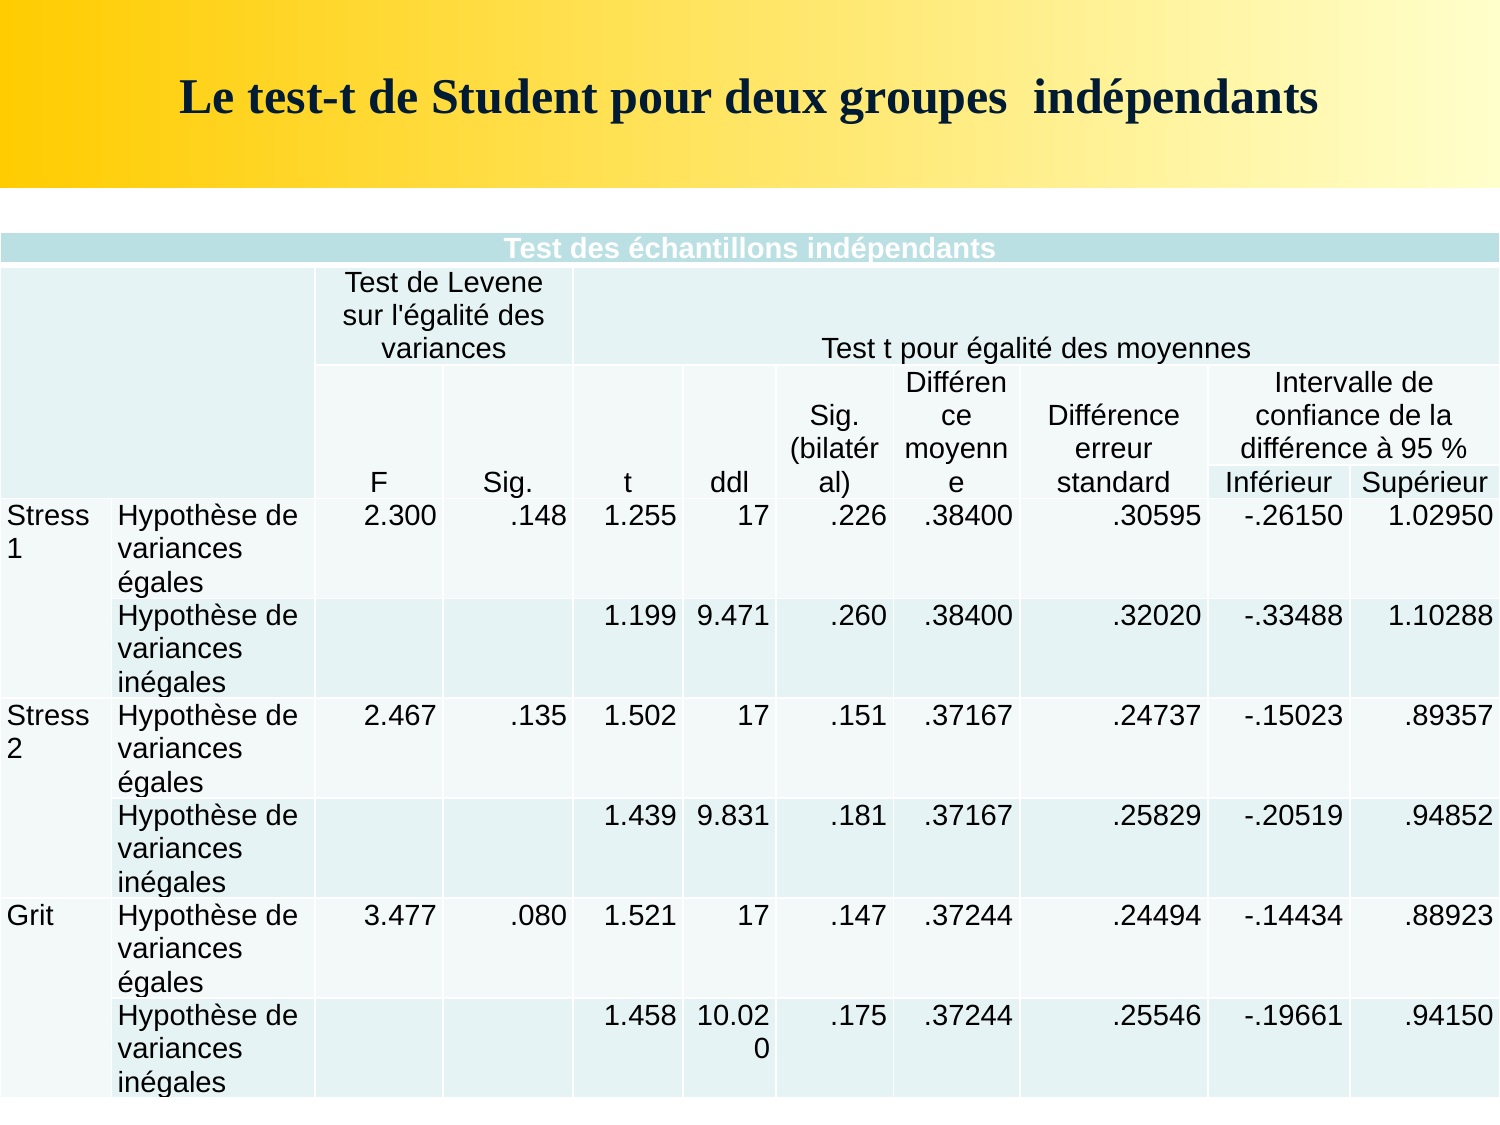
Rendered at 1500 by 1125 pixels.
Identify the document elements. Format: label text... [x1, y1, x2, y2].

table_cell F [316, 366, 442, 498]
table_cell [444, 599, 572, 697]
table_cell 17 [684, 499, 775, 598]
table_cell [1, 268, 314, 498]
table_cell Grit [1, 899, 111, 1097]
table_cell Hypothèse de variances égales [112, 499, 314, 598]
table_cell 2.300 [316, 499, 442, 598]
table_cell .151 [777, 699, 893, 797]
table_cell .226 [777, 499, 893, 598]
table_cell Test t pour égalité des moyennes [574, 268, 1499, 364]
table_cell .24737 [1021, 699, 1207, 797]
table_cell .37244 [894, 899, 1019, 997]
table_cell 17 [684, 899, 775, 997]
table_cell .32020 [1021, 599, 1207, 697]
table_cell .260 [777, 599, 893, 697]
table_cell .89357 [1351, 699, 1499, 797]
table_cell Différence erreur standard [1021, 366, 1207, 498]
table_cell Stress2 [1, 699, 111, 897]
table_cell Différence moyenne [894, 366, 1019, 498]
title Le test-t de Student pour deux groupes indépendants [0, 0, 1500, 188]
table_cell 9.831 [684, 799, 775, 897]
table_cell .24494 [1021, 899, 1207, 997]
table_cell .25829 [1021, 799, 1207, 897]
table_cell Hypothèse de variances égales [112, 899, 314, 997]
table_cell -.26150 [1209, 499, 1349, 598]
table_cell .94852 [1351, 799, 1499, 897]
table_cell Supérieur [1351, 466, 1499, 498]
table_cell t [574, 366, 682, 498]
table_cell .38400 [894, 599, 1019, 697]
table_cell .94150 [1351, 999, 1499, 1097]
table_cell [316, 999, 442, 1097]
table_cell Hypothèse de variances inégales [112, 599, 314, 697]
table_cell .37244 [894, 999, 1019, 1097]
table_cell -.33488 [1209, 599, 1349, 697]
table_cell Test de Levene sur l'égalité des variances [316, 268, 572, 364]
table_cell [316, 599, 442, 697]
table_cell .175 [777, 999, 893, 1097]
table_cell 10.020 [684, 999, 775, 1097]
table_cell -.14434 [1209, 899, 1349, 997]
table_cell [316, 799, 442, 897]
table_header Test des échantillons indépendants [1, 233, 1499, 262]
table_cell .147 [777, 899, 893, 997]
table_cell 1.521 [574, 899, 682, 997]
table_cell 1.439 [574, 799, 682, 897]
table_cell .135 [444, 699, 572, 797]
table_cell 1.02950 [1351, 499, 1499, 598]
table_cell [444, 799, 572, 897]
table_cell Intervalle de confiance de la différence à 95 % [1209, 366, 1499, 464]
table_cell 1.255 [574, 499, 682, 598]
table_cell 9.471 [684, 599, 775, 697]
table_cell .88923 [1351, 899, 1499, 997]
table_cell Hypothèse de variances inégales [112, 799, 314, 897]
table_cell -.20519 [1209, 799, 1349, 897]
table_cell 1.199 [574, 599, 682, 697]
table_cell .148 [444, 499, 572, 598]
table_cell 17 [684, 699, 775, 797]
table_cell 1.458 [574, 999, 682, 1097]
table_cell 1.502 [574, 699, 682, 797]
table_cell ddl [684, 366, 775, 498]
table_cell Hypothèse de variances égales [112, 699, 314, 797]
table_cell 3.477 [316, 899, 442, 997]
table_cell Stress1 [1, 499, 111, 697]
table_cell Inférieur [1209, 466, 1349, 498]
table_cell 2.467 [316, 699, 442, 797]
table_cell -.15023 [1209, 699, 1349, 797]
table_cell Sig. (bilatéral) [777, 366, 893, 498]
table_cell .181 [777, 799, 893, 897]
table_cell [444, 999, 572, 1097]
table_cell .25546 [1021, 999, 1207, 1097]
table_cell .30595 [1021, 499, 1207, 598]
table_cell 1.10288 [1351, 599, 1499, 697]
table_cell .080 [444, 899, 572, 997]
table_cell .38400 [894, 499, 1019, 598]
table_cell .37167 [894, 799, 1019, 897]
table_cell .37167 [894, 699, 1019, 797]
table_cell -.19661 [1209, 999, 1349, 1097]
table_cell Hypothèse de variances inégales [112, 999, 314, 1097]
table_cell Sig. [444, 366, 572, 498]
